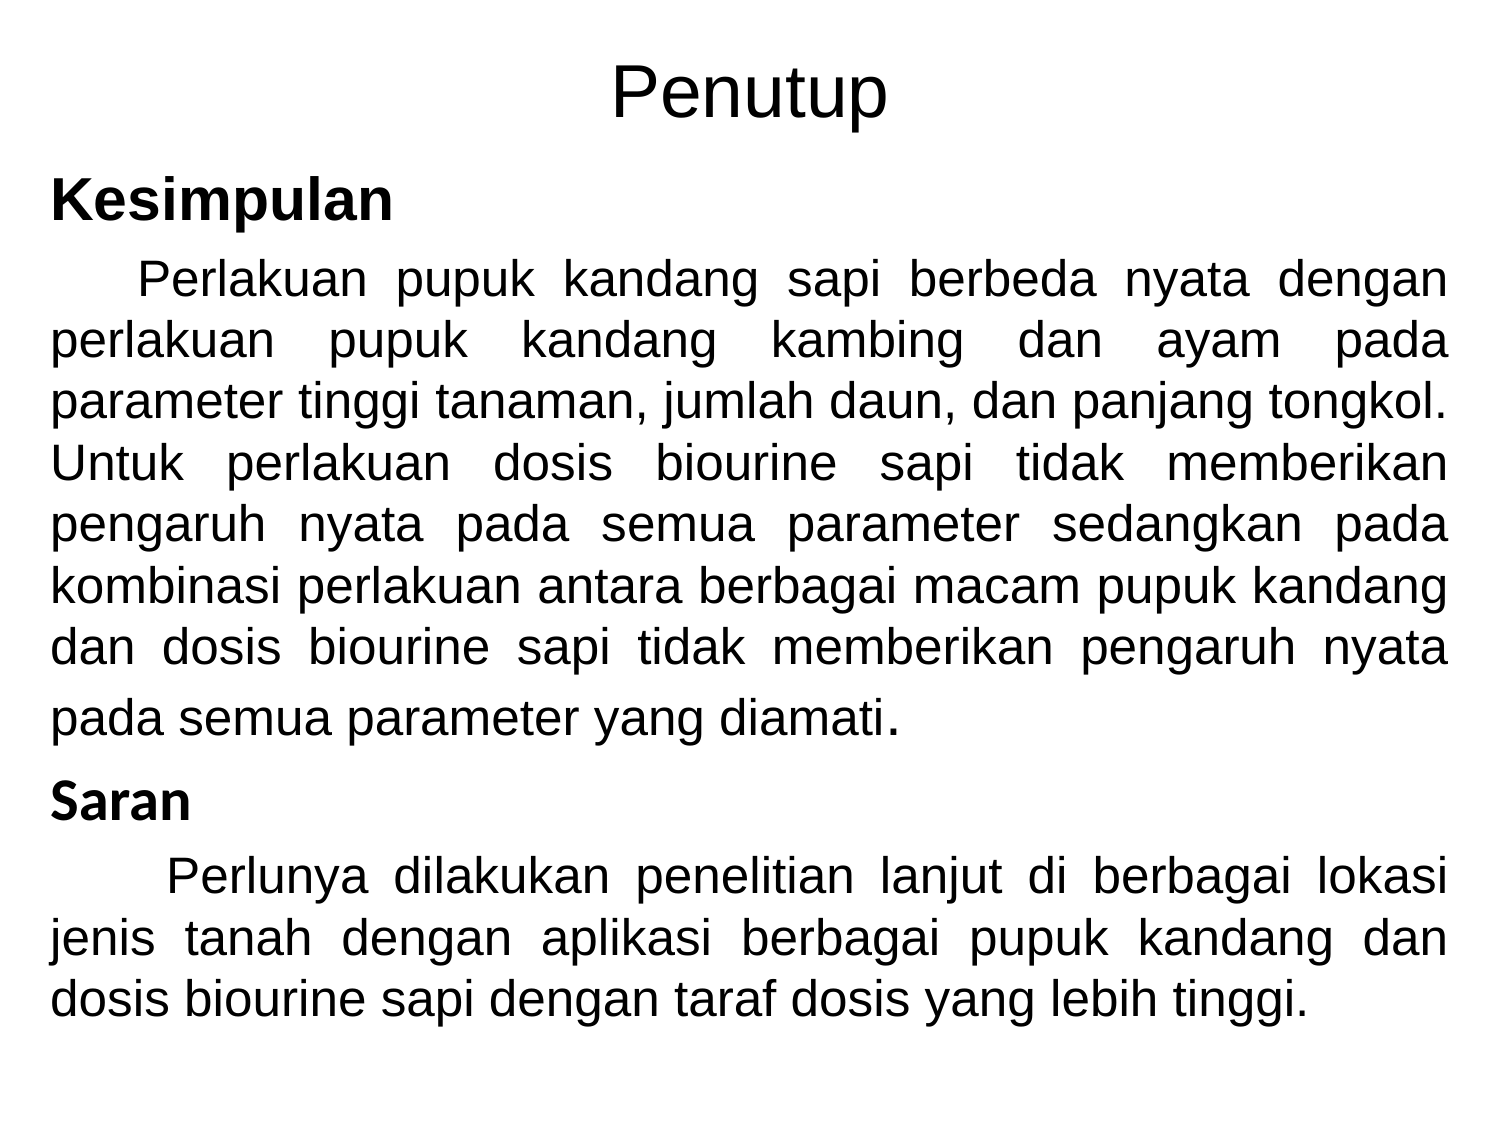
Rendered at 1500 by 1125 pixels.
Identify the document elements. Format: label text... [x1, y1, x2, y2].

title Penutup [75, 35, 1425, 141]
list Kesimpulan Perlakuan pupuk kandang sapi berbeda nyata dengan perlakuan pupuk kandang kambing dan ayam pada parameter tinggi tanaman, jumlah daun, dan panjang tongkol. Untuk perlakuan dosis biourine sapi tidak memberikan pengaruh nyata pada semua parameter sedangkan pada kombinasi perlakuan antara berbagai macam pupuk kandang dan dosis biourine sapi tidak memberikan pengaruh nyata pada semua parameter yang diamati. Saran Perlunya dilakukan penelitian lanjut di berbagai lokasi jenis tanah dengan aplikasi berbagai pupuk kandang dan dosis biourine sapi dengan taraf dosis yang lebih tinggi. [35, 152, 1465, 1125]
